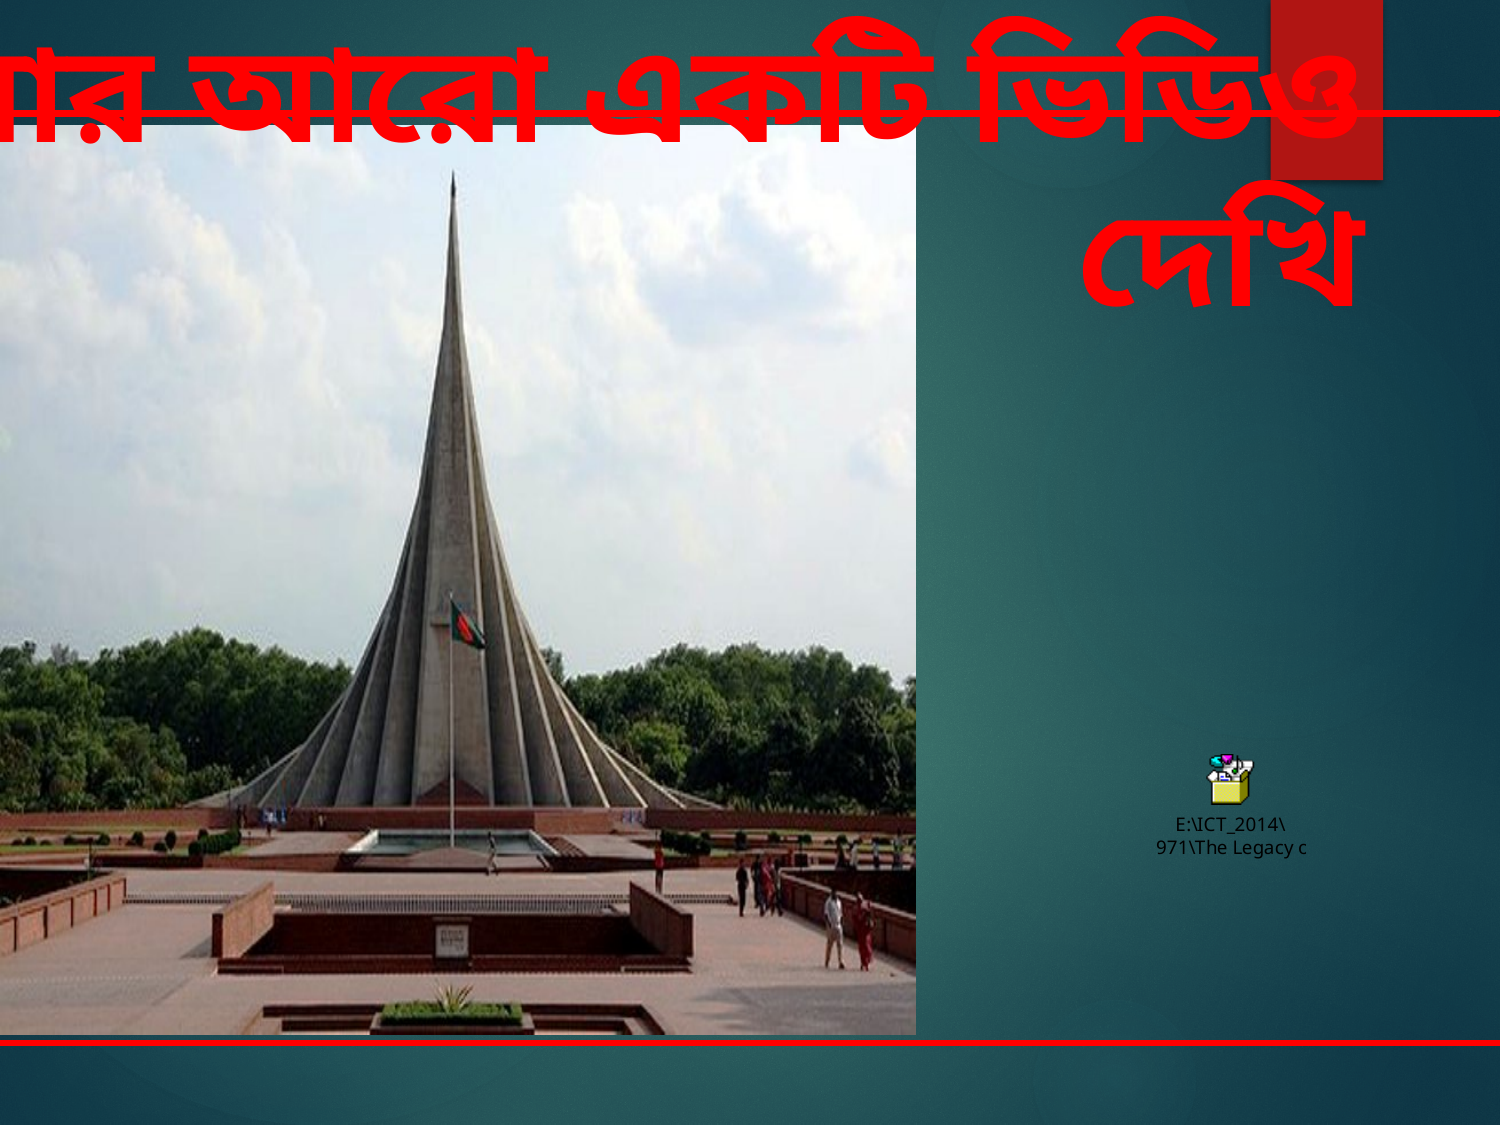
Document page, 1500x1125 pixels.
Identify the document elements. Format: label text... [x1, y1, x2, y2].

text_box এবার আরো একটি ভিডিও দেখি [0, 0, 1380, 342]
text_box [1154, 754, 1306, 882]
picture [0, 125, 916, 1036]
